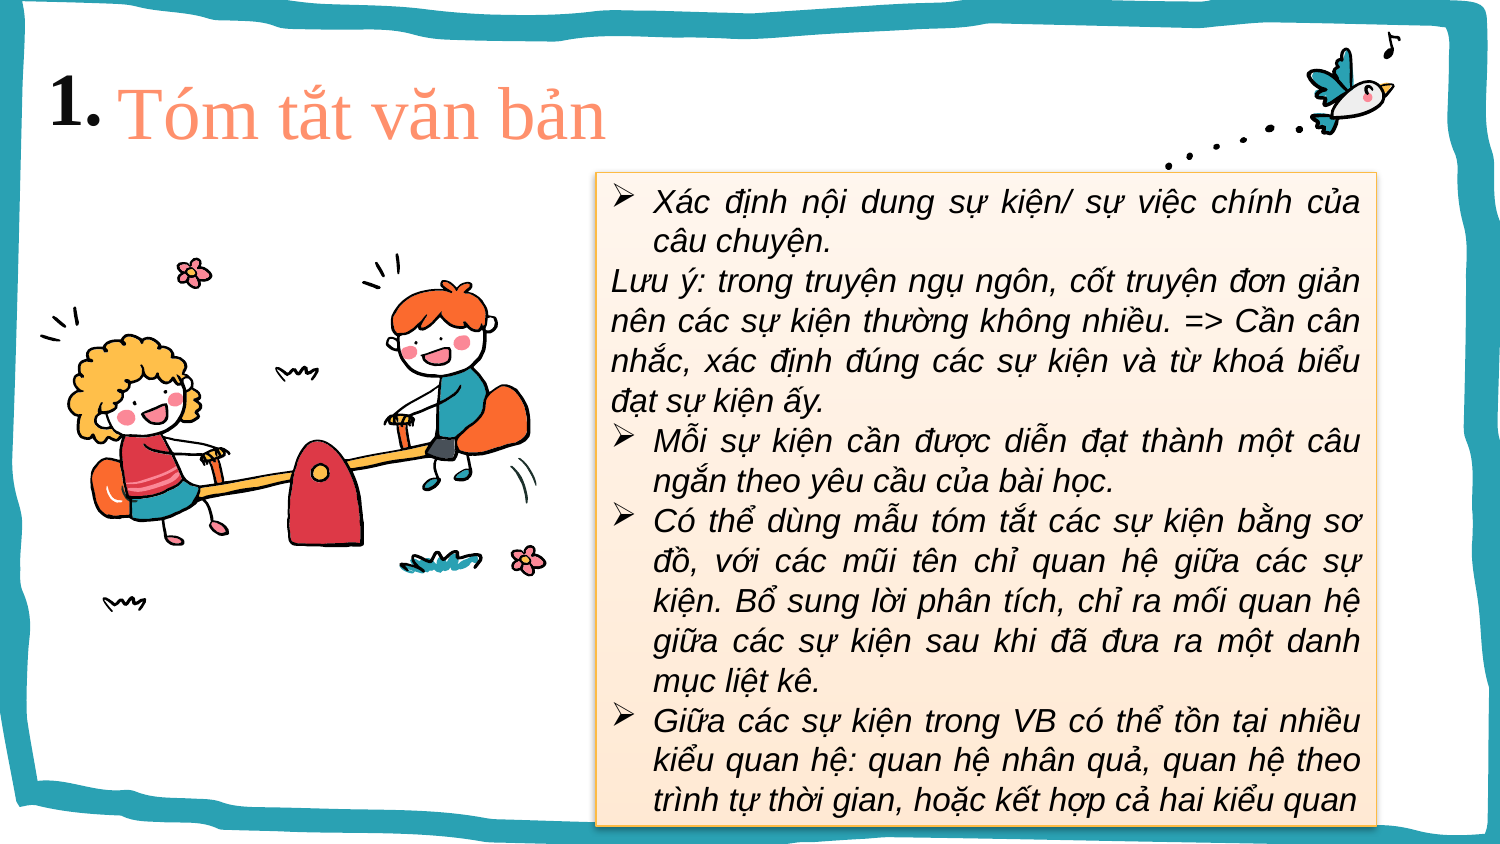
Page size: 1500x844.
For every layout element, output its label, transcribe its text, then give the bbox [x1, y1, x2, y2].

text_box Tóm tắt văn bản [91, 19, 634, 155]
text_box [1160, 31, 1402, 187]
text_box Xác định nội dung sự kiện/ sự việc chính của câu chuyện. Lưu ý: trong truyện ngụ ngôn, cốt truyện đơn giản nên các sự kiện thường không nhiều. => Cần cân nhắc, xác định đúng các sự kiện và từ khoá biểu đạt sự kiện ấy. Mỗi sự kiện cần được diễn đạt thành một câu ngắn theo yêu cầu của bài học. Có thể dùng mẫu tóm tắt các sự kiện bằng sơ đồ, với các mũi tên chỉ quan hệ giữa các sự kiện. Bổ sung lời phân tích, chỉ ra mối quan hệ giữa các sự kiện sau khi đã đưa ra một danh mục liệt kê. Giữa các sự kiện trong VB có thể tồn tại nhiều kiểu quan hệ: quan hệ nhân quả, quan hệ theo trình tự thời gian, hoặc kết hợp cả hai kiểu quan [595, 172, 1377, 827]
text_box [38, 253, 548, 614]
text_box 1. [35, 44, 91, 146]
